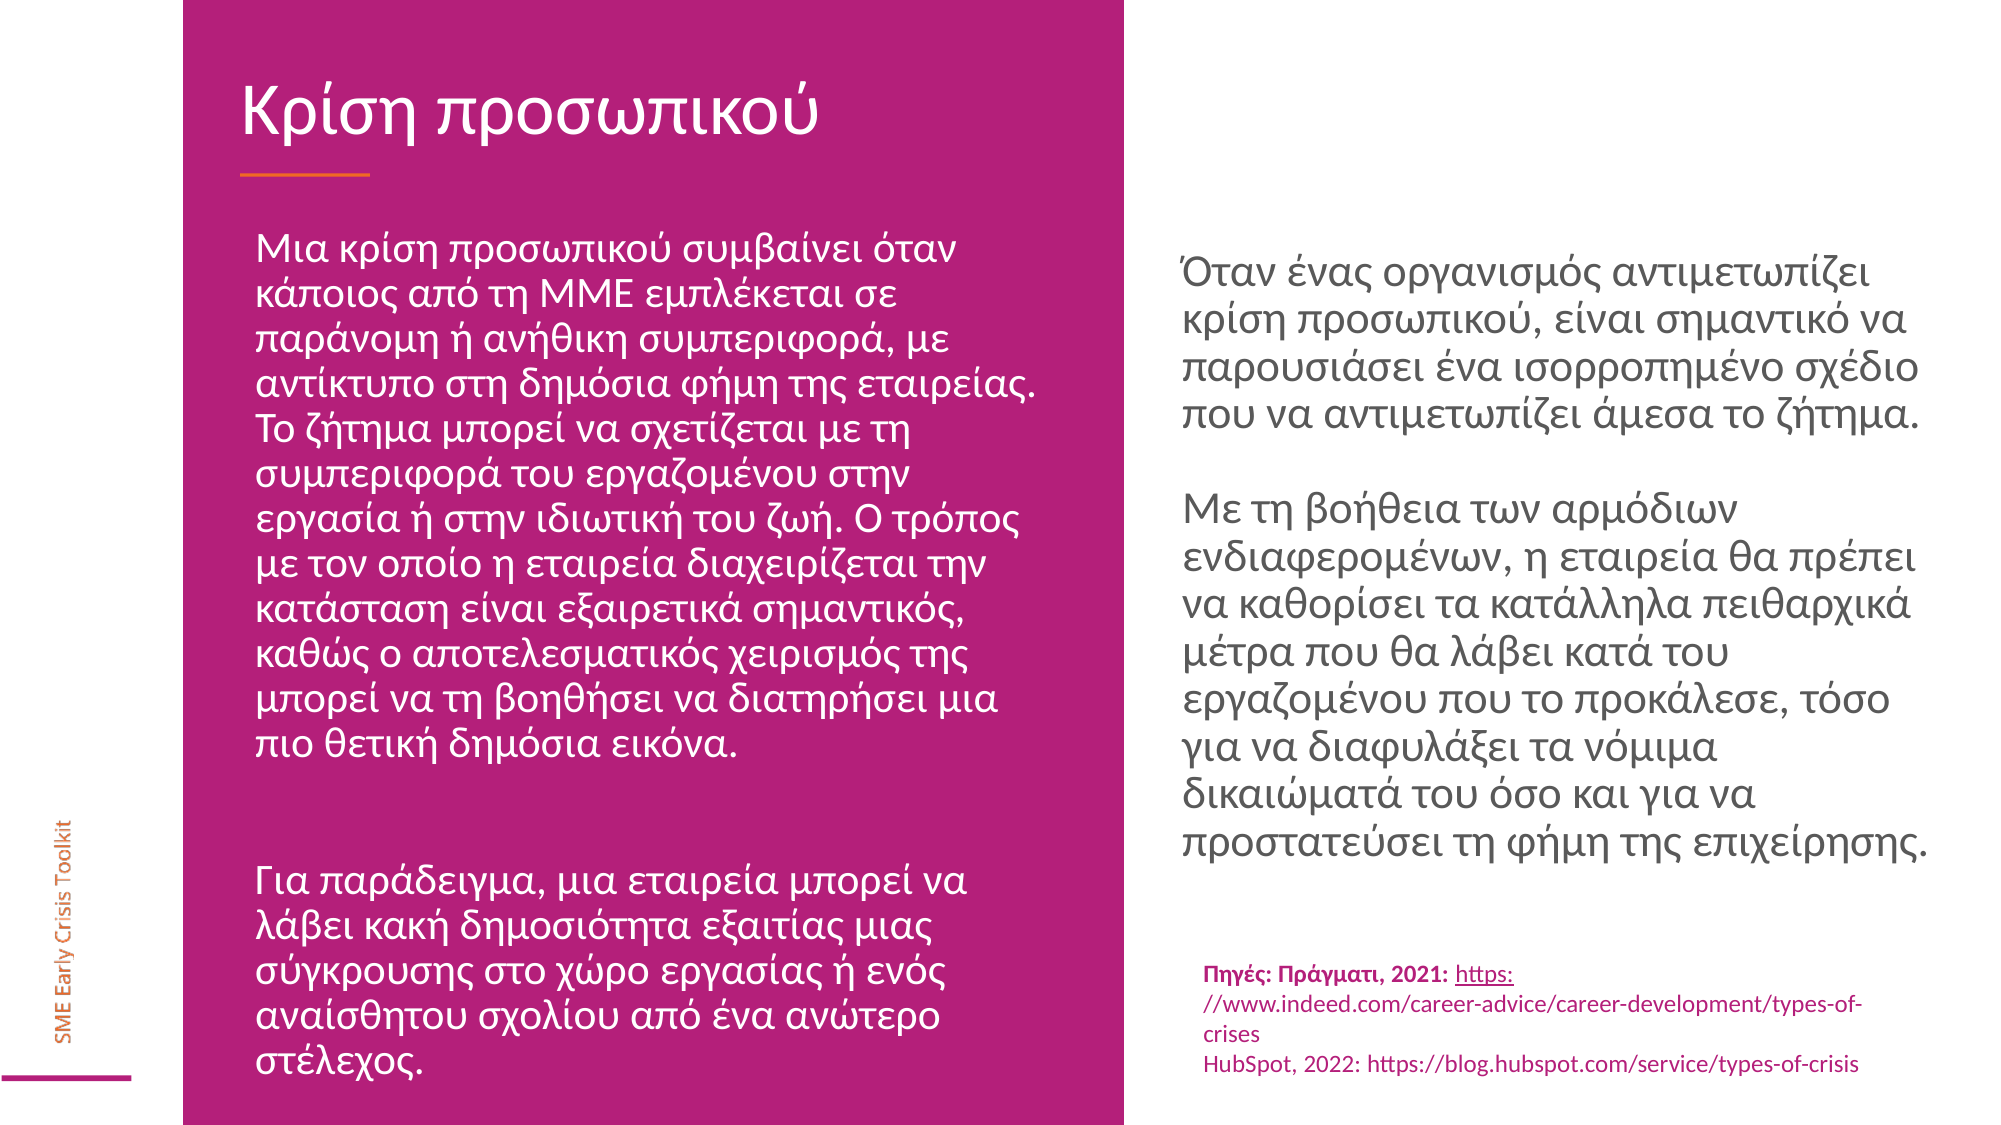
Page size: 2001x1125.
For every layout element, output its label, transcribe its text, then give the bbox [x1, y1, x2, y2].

text_box Όταν ένας οργανισμός αντιμετωπίζει κρίση προσωπικού, είναι σημαντικό να παρουσιάσει ένα ισορροπημένο σχέδιο που να αντιμετωπίζει άμεσα το ζήτημα. Με τη βοήθεια των αρμόδιων ενδιαφερομένων, η εταιρεία θα πρέπει να καθορίσει τα κατάλληλα πειθαρχικά μέτρα που θα λάβει κατά του εργαζομένου που το προκάλεσε, τόσο για να διαφυλάξει τα νόμιμα δικαιώματά του όσο και για να προστατεύσει τη φήμη της επιχείρησης. [1167, 240, 1962, 873]
list Μια κρίση προσωπικού συμβαίνει όταν κάποιος από τη ΜΜΕ εμπλέκεται σε παράνομη ή ανήθικη συμπεριφορά, με αντίκτυπο στη δημόσια φήμη της εταιρείας. Το ζήτημα μπορεί να σχετίζεται με τη συμπεριφορά του εργαζομένου στην εργασία ή στην ιδιωτική του ζωή. Ο τρόπος με τον οποίο η εταιρεία διαχειρίζεται την κατάσταση είναι εξαιρετικά σημαντικός, καθώς ο αποτελεσματικός χειρισμός της μπορεί να τη βοηθήσει να διατηρήσει μια πιο θετική δημόσια εικόνα. Για παράδειγμα, μια εταιρεία μπορεί να λάβει κακή δημοσιότητα εξαιτίας μιας σύγκρουσης στο χώρο εργασίας ή ενός αναίσθητου σχολίου από ένα ανώτερο στέλεχος. [240, 218, 1080, 1093]
list Κρίση προσωπικού [226, 61, 893, 289]
text_box Πηγές: Πράγματι, 2021: https://www.indeed.com/career-advice/career-development/types-of-crises HubSpot, 2022: https://blog.hubspot.com/service/types-of-crisis [1188, 949, 1898, 1085]
picture [47, 821, 74, 1056]
text_box [239, 172, 371, 178]
